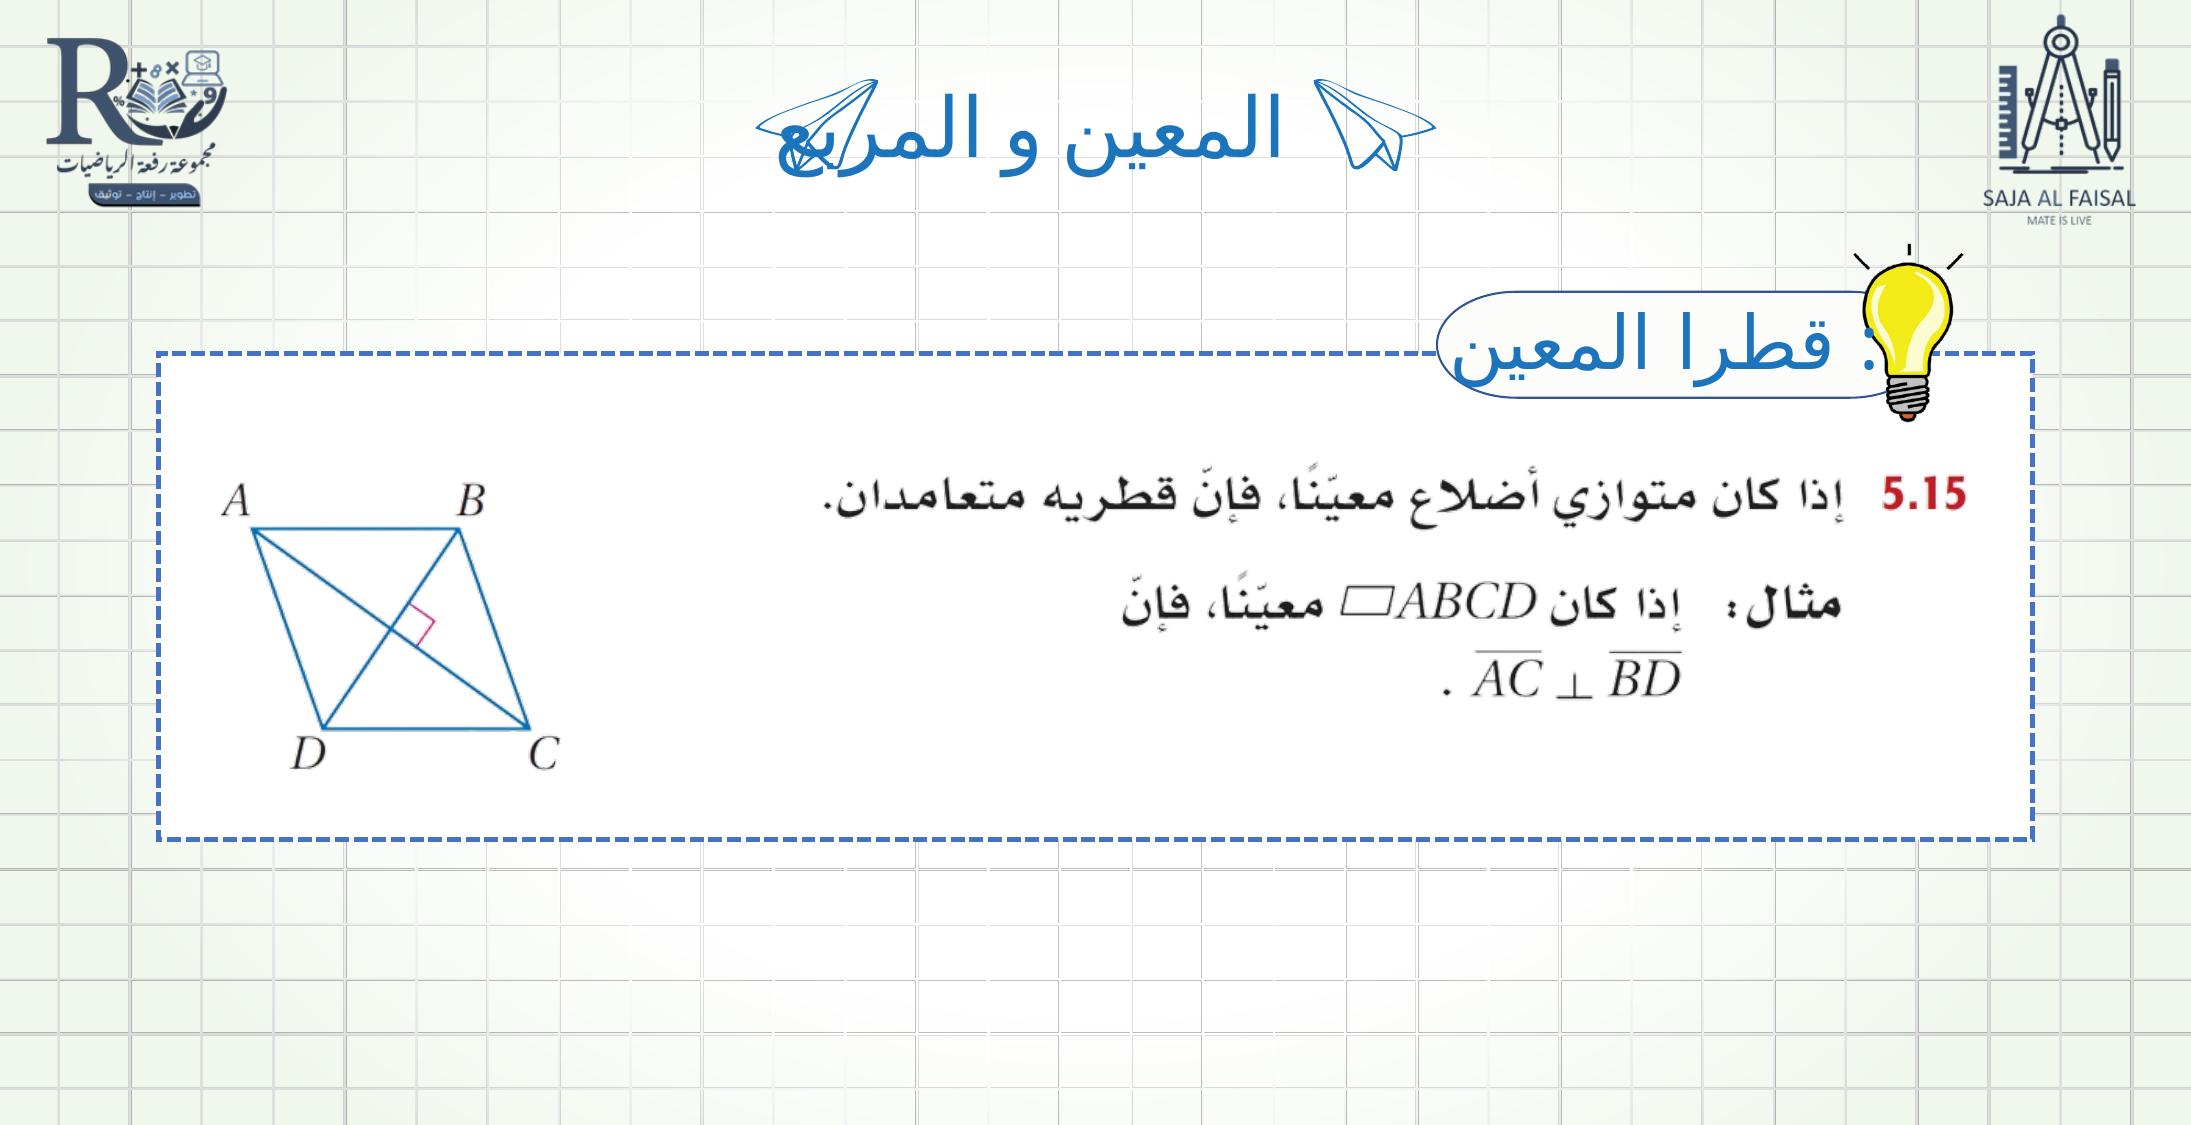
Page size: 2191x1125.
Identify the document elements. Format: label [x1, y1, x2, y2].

text_box [157, 353, 2034, 840]
text_box [510, 67, 1438, 184]
text_box [1421, 234, 2005, 431]
picture [0, 0, 2191, 1125]
